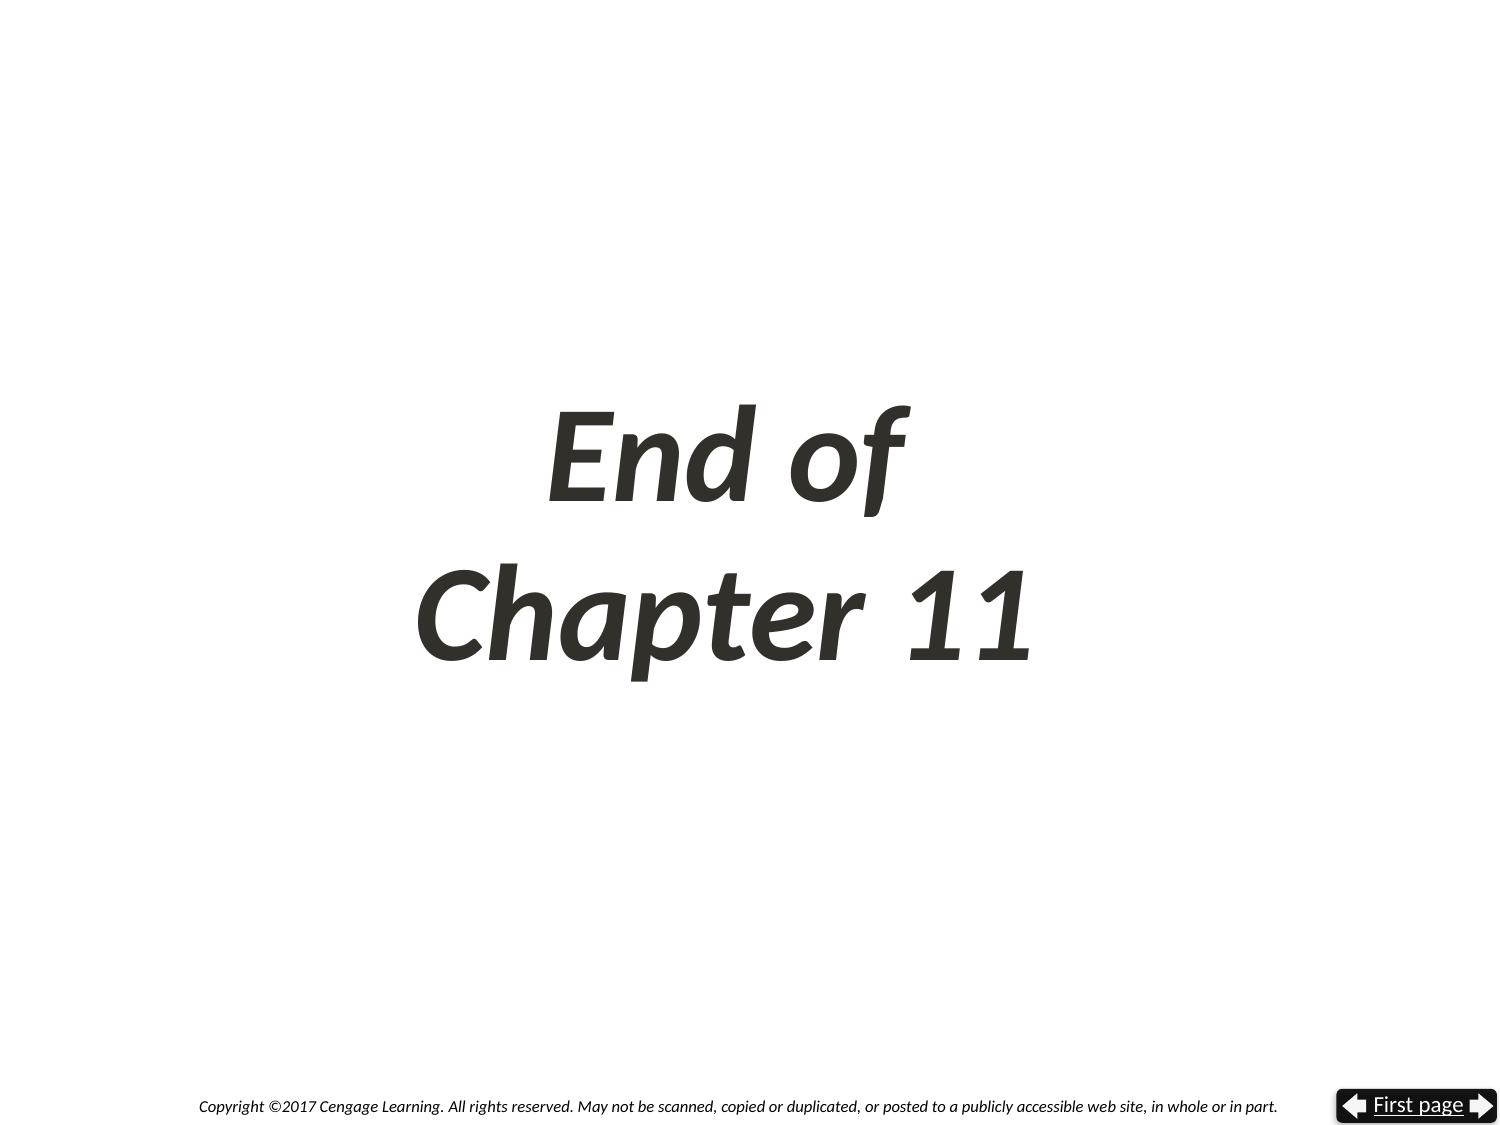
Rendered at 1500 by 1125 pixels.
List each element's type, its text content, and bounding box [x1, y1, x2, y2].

list End of Chapter 11 [390, 341, 1061, 695]
